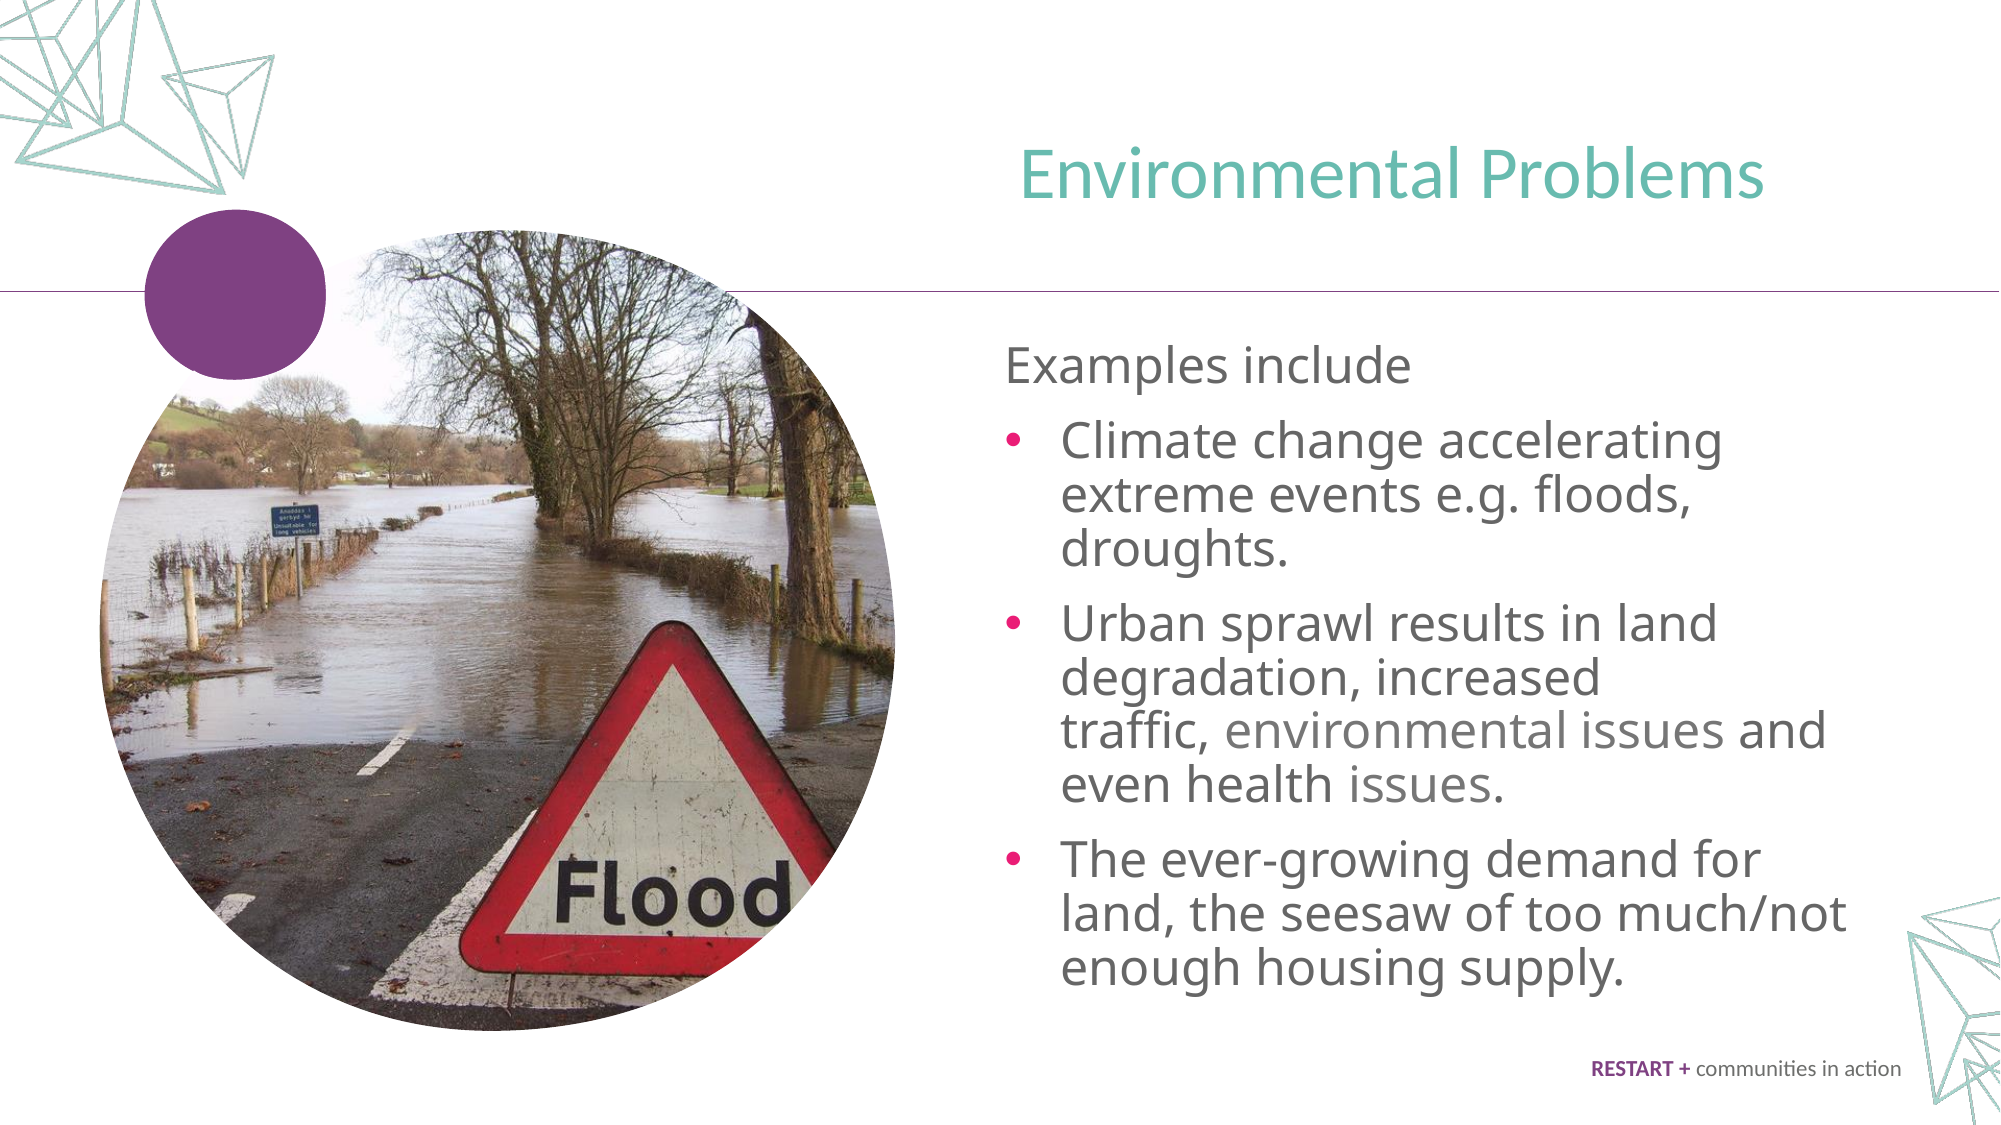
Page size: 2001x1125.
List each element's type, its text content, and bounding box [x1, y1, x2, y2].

list Examples include Climate change accelerating extreme events e.g. floods, droughts. Urban sprawl results in land degradation, increased traffic, environmental issues and even health issues. The ever-growing demand for land, the seesaw of too much/not enough housing supply. [989, 332, 1901, 929]
picture [1907, 872, 2001, 1125]
list Environmental Problems [1004, 125, 1920, 267]
picture [0, 0, 296, 194]
picture [99, 230, 896, 1031]
